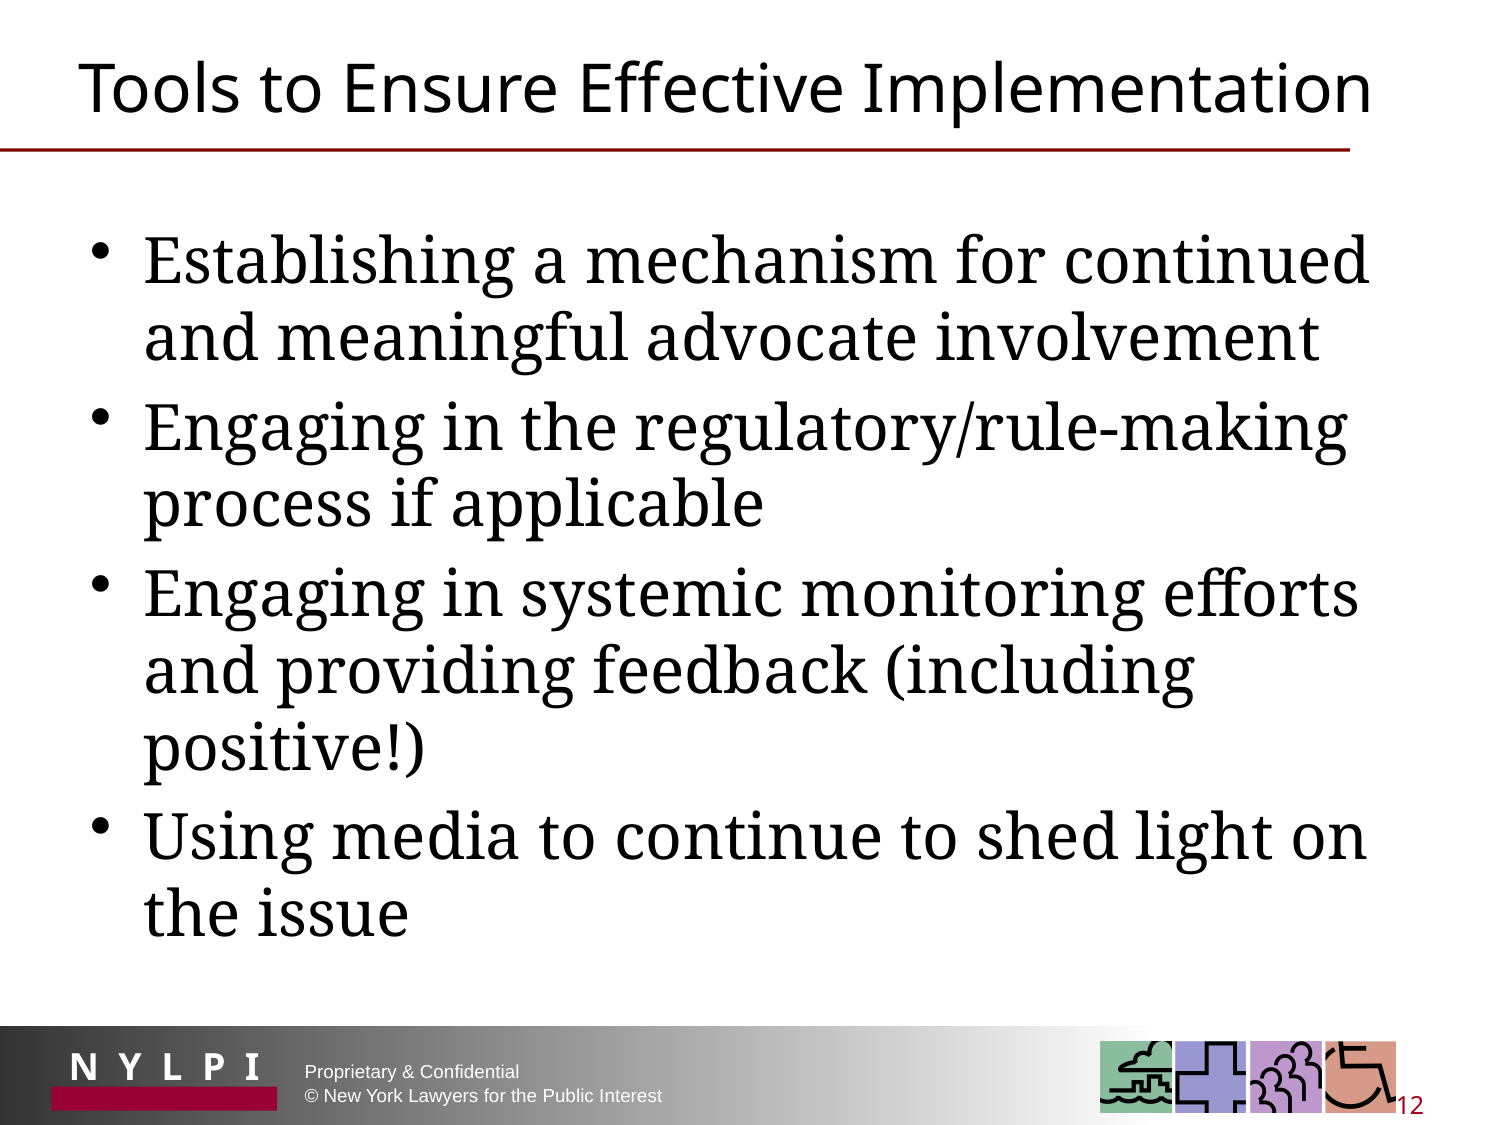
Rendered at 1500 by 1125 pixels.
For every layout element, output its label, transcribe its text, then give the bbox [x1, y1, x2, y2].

picture [1100, 1041, 1172, 1113]
title Tools to Ensure Effective Implementation [47, 37, 1394, 138]
picture [1325, 1041, 1396, 1113]
picture [1175, 1041, 1246, 1113]
picture [1250, 1041, 1322, 1113]
list Establishing a mechanism for continued and meaningful advocate involvement Engaging in the regulatory/rule-making process if applicable Engaging in systemic monitoring efforts and providing feedback (including positive!) Using media to continue to shed light on the issue [74, 211, 1388, 988]
